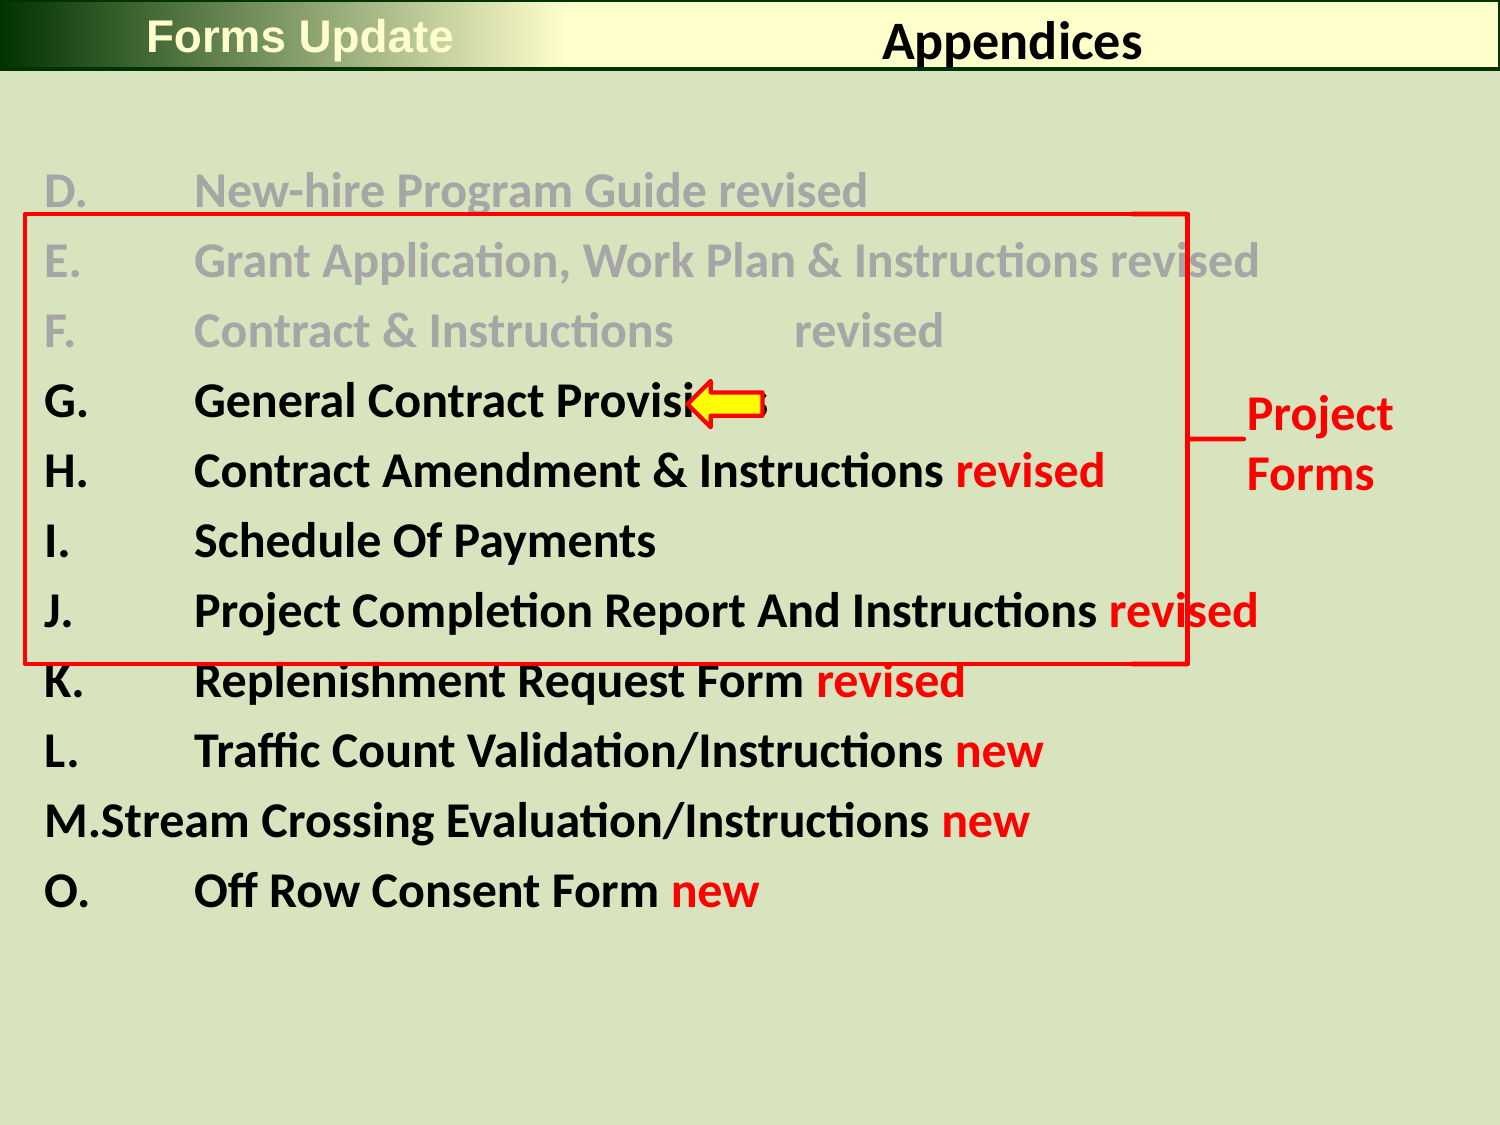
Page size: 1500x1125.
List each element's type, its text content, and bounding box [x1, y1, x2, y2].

title Appendices [525, 0, 1500, 75]
text_box [685, 378, 765, 430]
subtitle D. New-hire Program Guide revised E. Grant Application, Work Plan & Instructions revised F. Contract & Instructions revised G. General Contract Provisions H. Contract Amendment & Instructions revised I. Schedule Of Payments J. Project Completion Report And Instructions revised K. Replenishment Request Form revised L. Traffic Count Validation/Instructions new M.Stream Crossing Evaluation/Instructions new O. Off Row Consent Form new [29, 149, 1500, 1125]
text_box [23, 212, 1190, 666]
text_box Project Forms [1232, 373, 1409, 509]
text_box Forms Update [0, 0, 600, 70]
